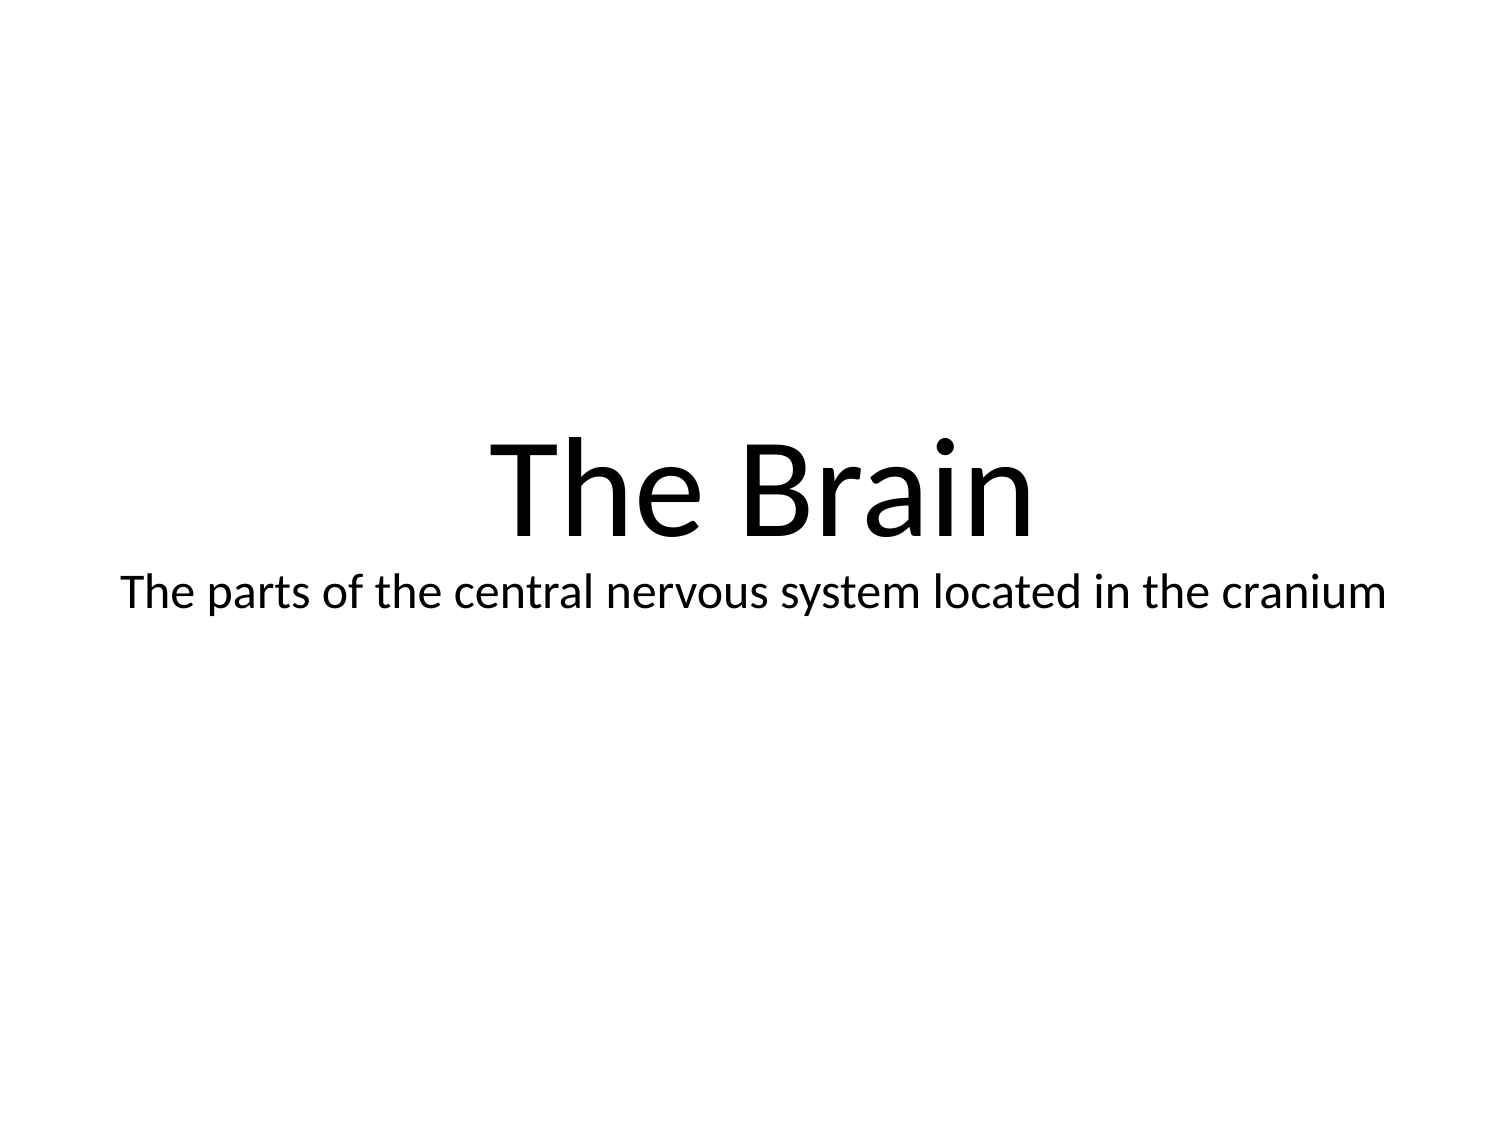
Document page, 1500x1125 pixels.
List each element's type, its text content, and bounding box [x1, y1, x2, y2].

title The Brain [88, 385, 1439, 573]
text_box The parts of the central nervous system located in the cranium [105, 550, 1403, 626]
